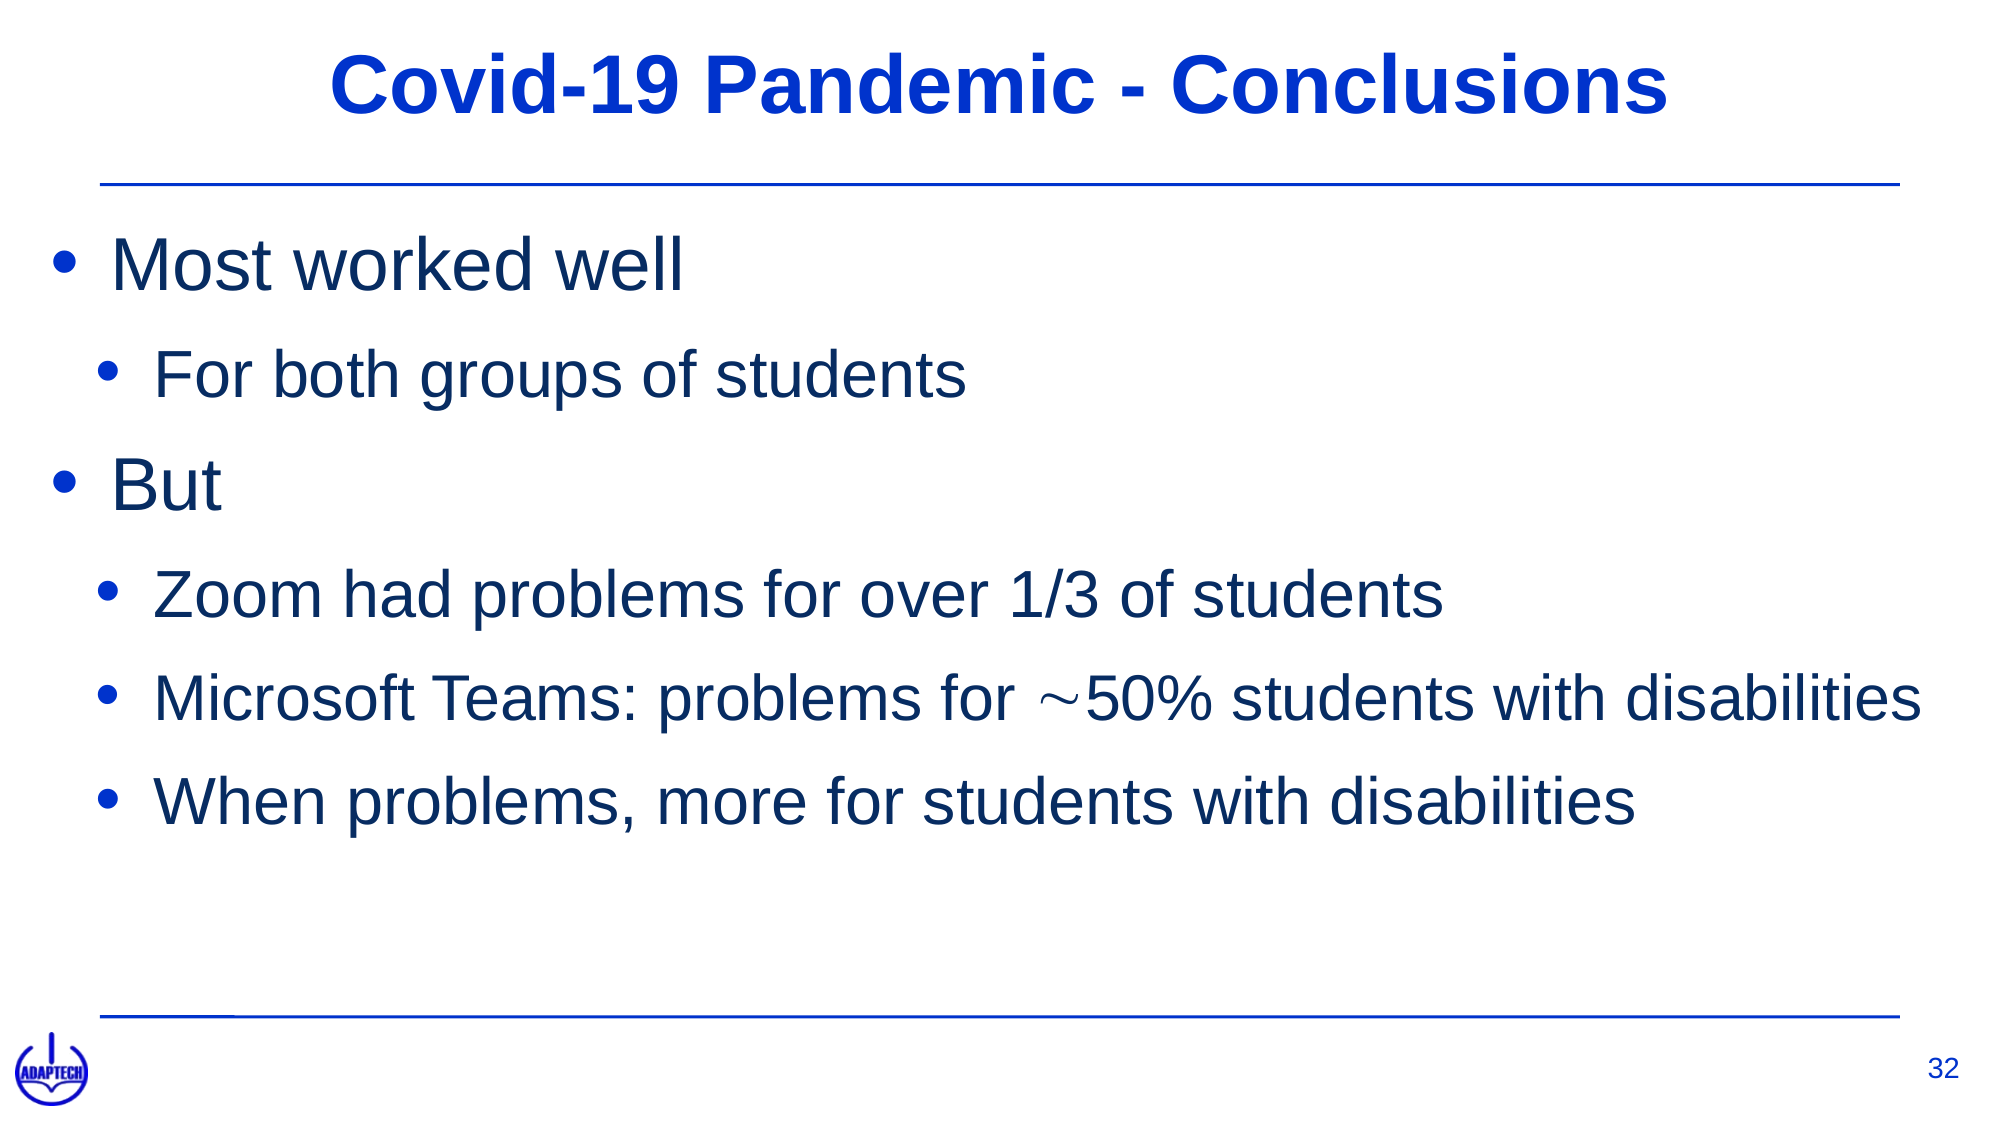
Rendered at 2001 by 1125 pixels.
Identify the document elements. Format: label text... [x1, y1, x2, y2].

slide_number 32 [1887, 1042, 2000, 1106]
picture [15, 1032, 88, 1106]
list Most worked well For both groups of students But Zoom had problems for over 1/3 of students Microsoft Teams: problems for 50% students with disabilities When problems, more for students with disabilities [35, 208, 1965, 1010]
title Covid-19 Pandemic - Conclusions [99, 24, 1900, 138]
